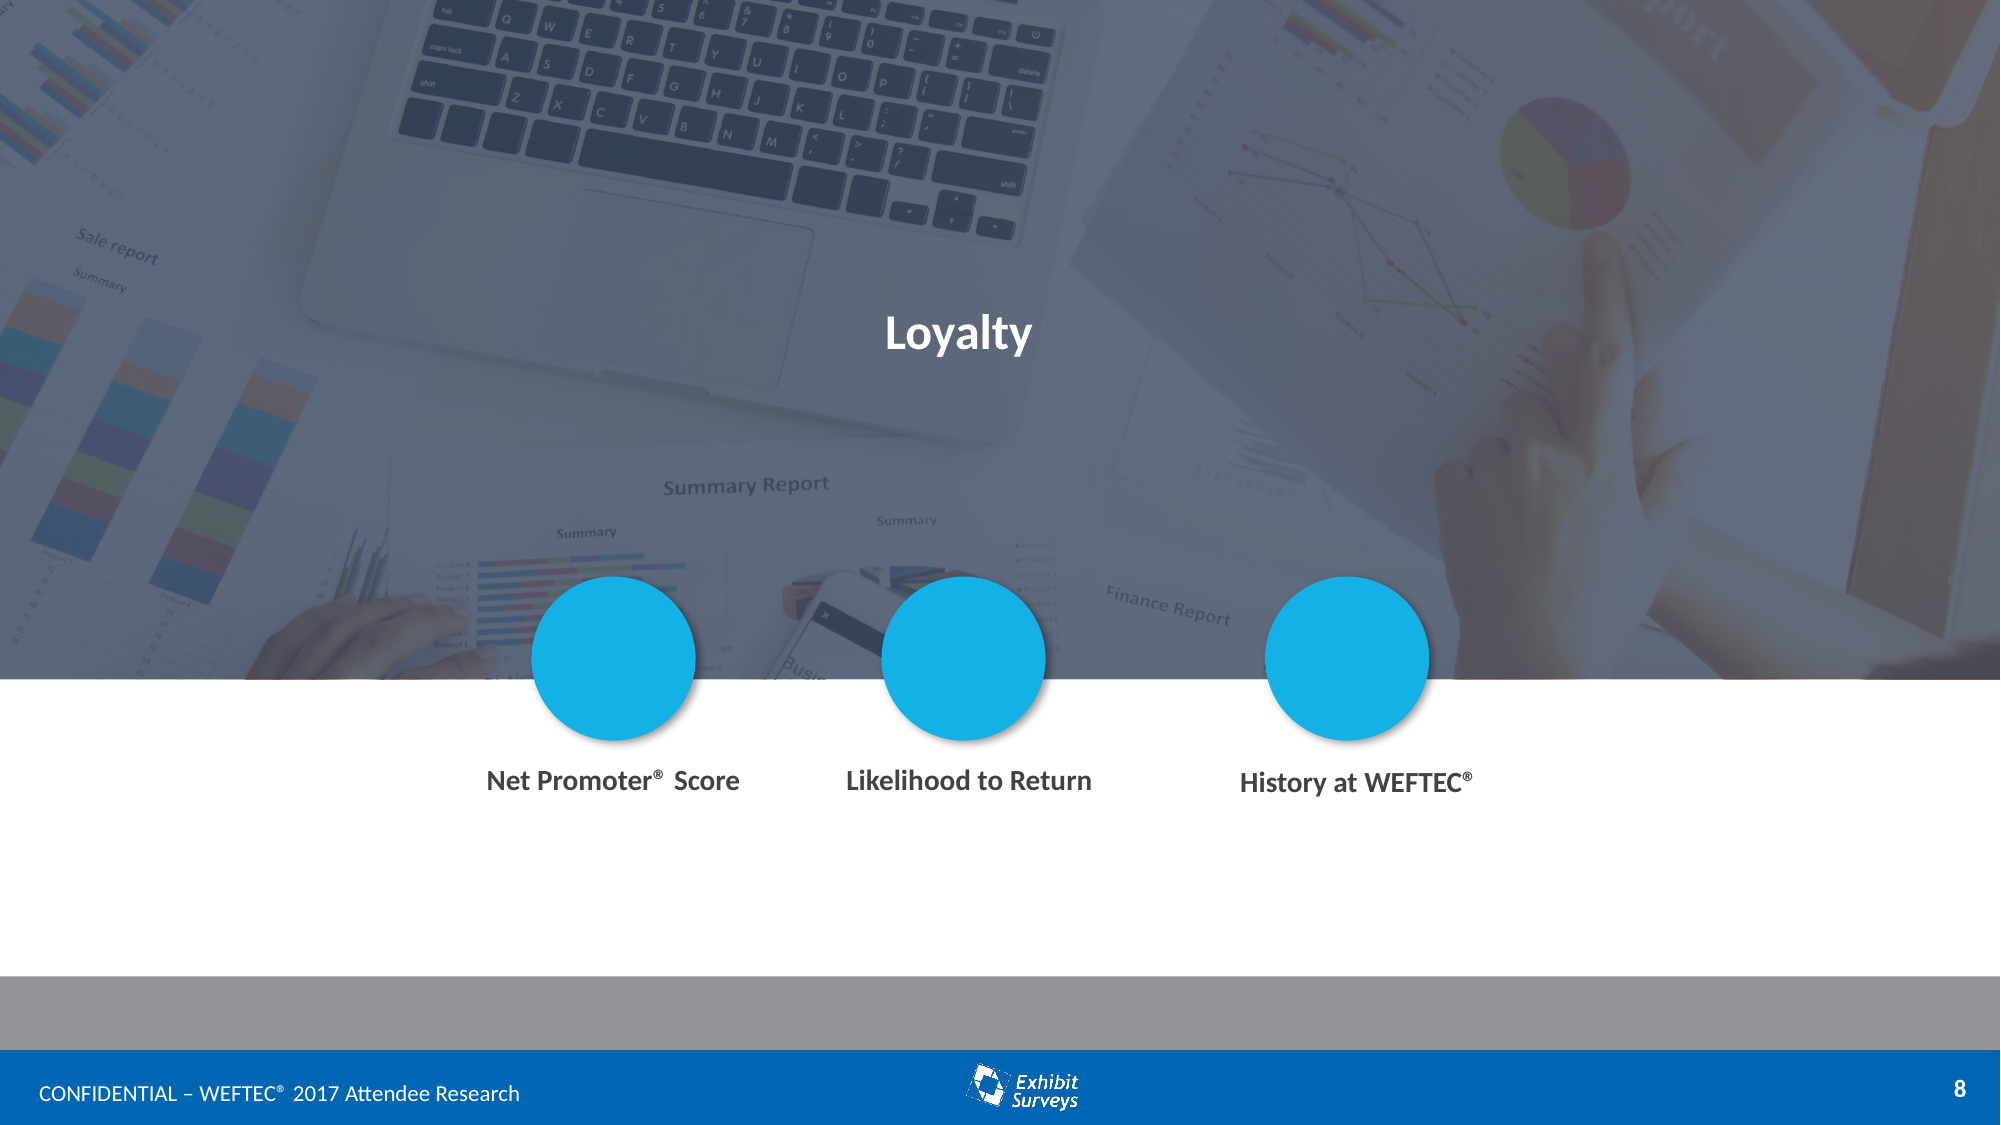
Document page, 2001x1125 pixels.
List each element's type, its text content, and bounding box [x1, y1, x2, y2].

text_box [1266, 680, 1428, 742]
text_box Likelihood to Return [768, 753, 1171, 804]
picture [0, 0, 2000, 680]
text_box [533, 680, 694, 742]
text_box History at WEFTEC® [1157, 755, 1560, 806]
picture [961, 1054, 1085, 1119]
text_box [883, 680, 1044, 742]
text_box Net Promoter® Score [412, 753, 768, 804]
